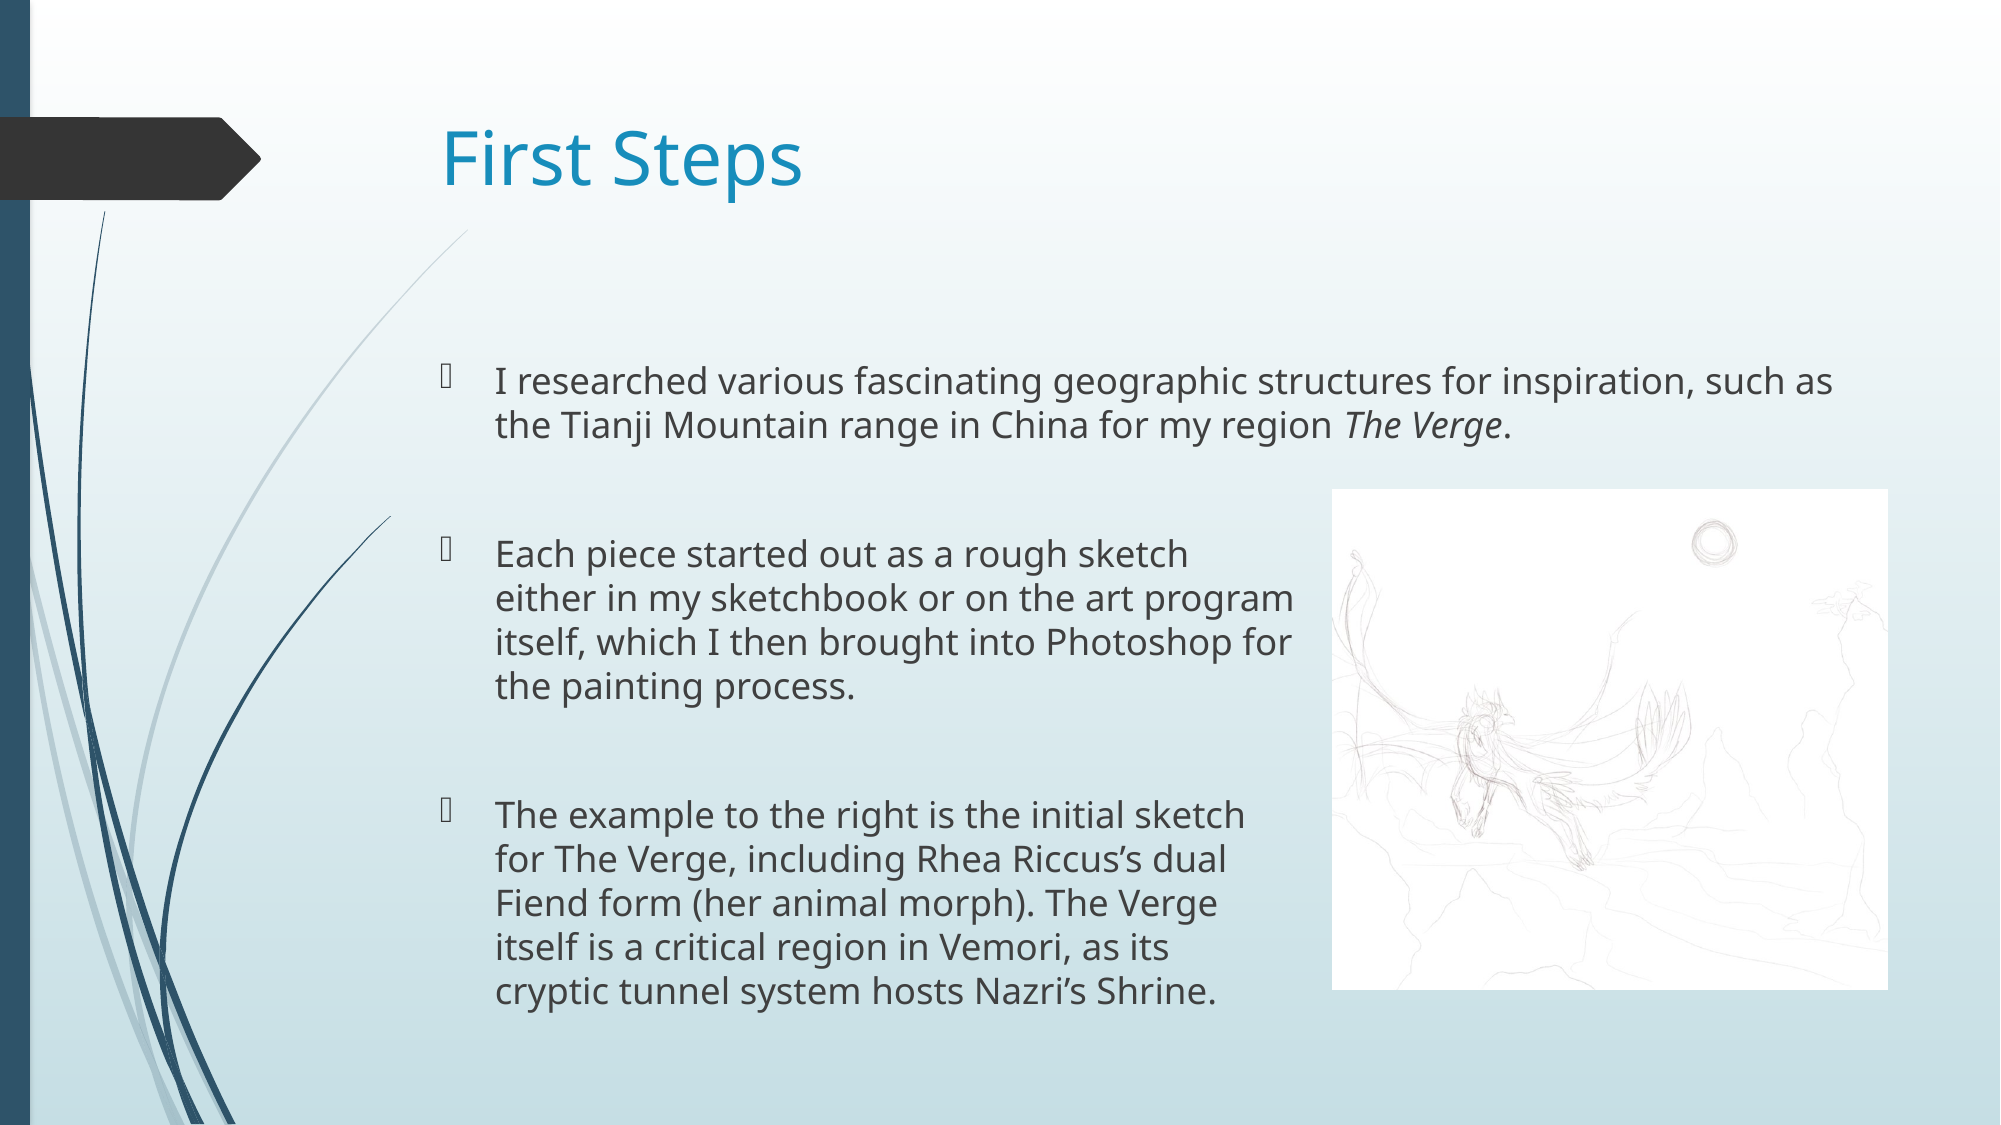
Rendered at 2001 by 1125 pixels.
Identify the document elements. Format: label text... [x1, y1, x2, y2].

title First Steps [425, 102, 1888, 313]
list I researched various fascinating geographic structures for inspiration, such as the Tianji Mountain range in China for my region The Verge. Each piece started out as a rough sketch either in my sketchbook or on the art program itself, which I then brought into Photoshop for the painting process. The example to the right is the initial sketch for The Verge, including Rhea Riccus’s dual Fiend form (her animal morph). The Verge itself is a critical region in Vemori, as its cryptic tunnel system hosts Nazri’s Shrine. [424, 350, 1888, 1023]
picture [1332, 489, 1888, 990]
